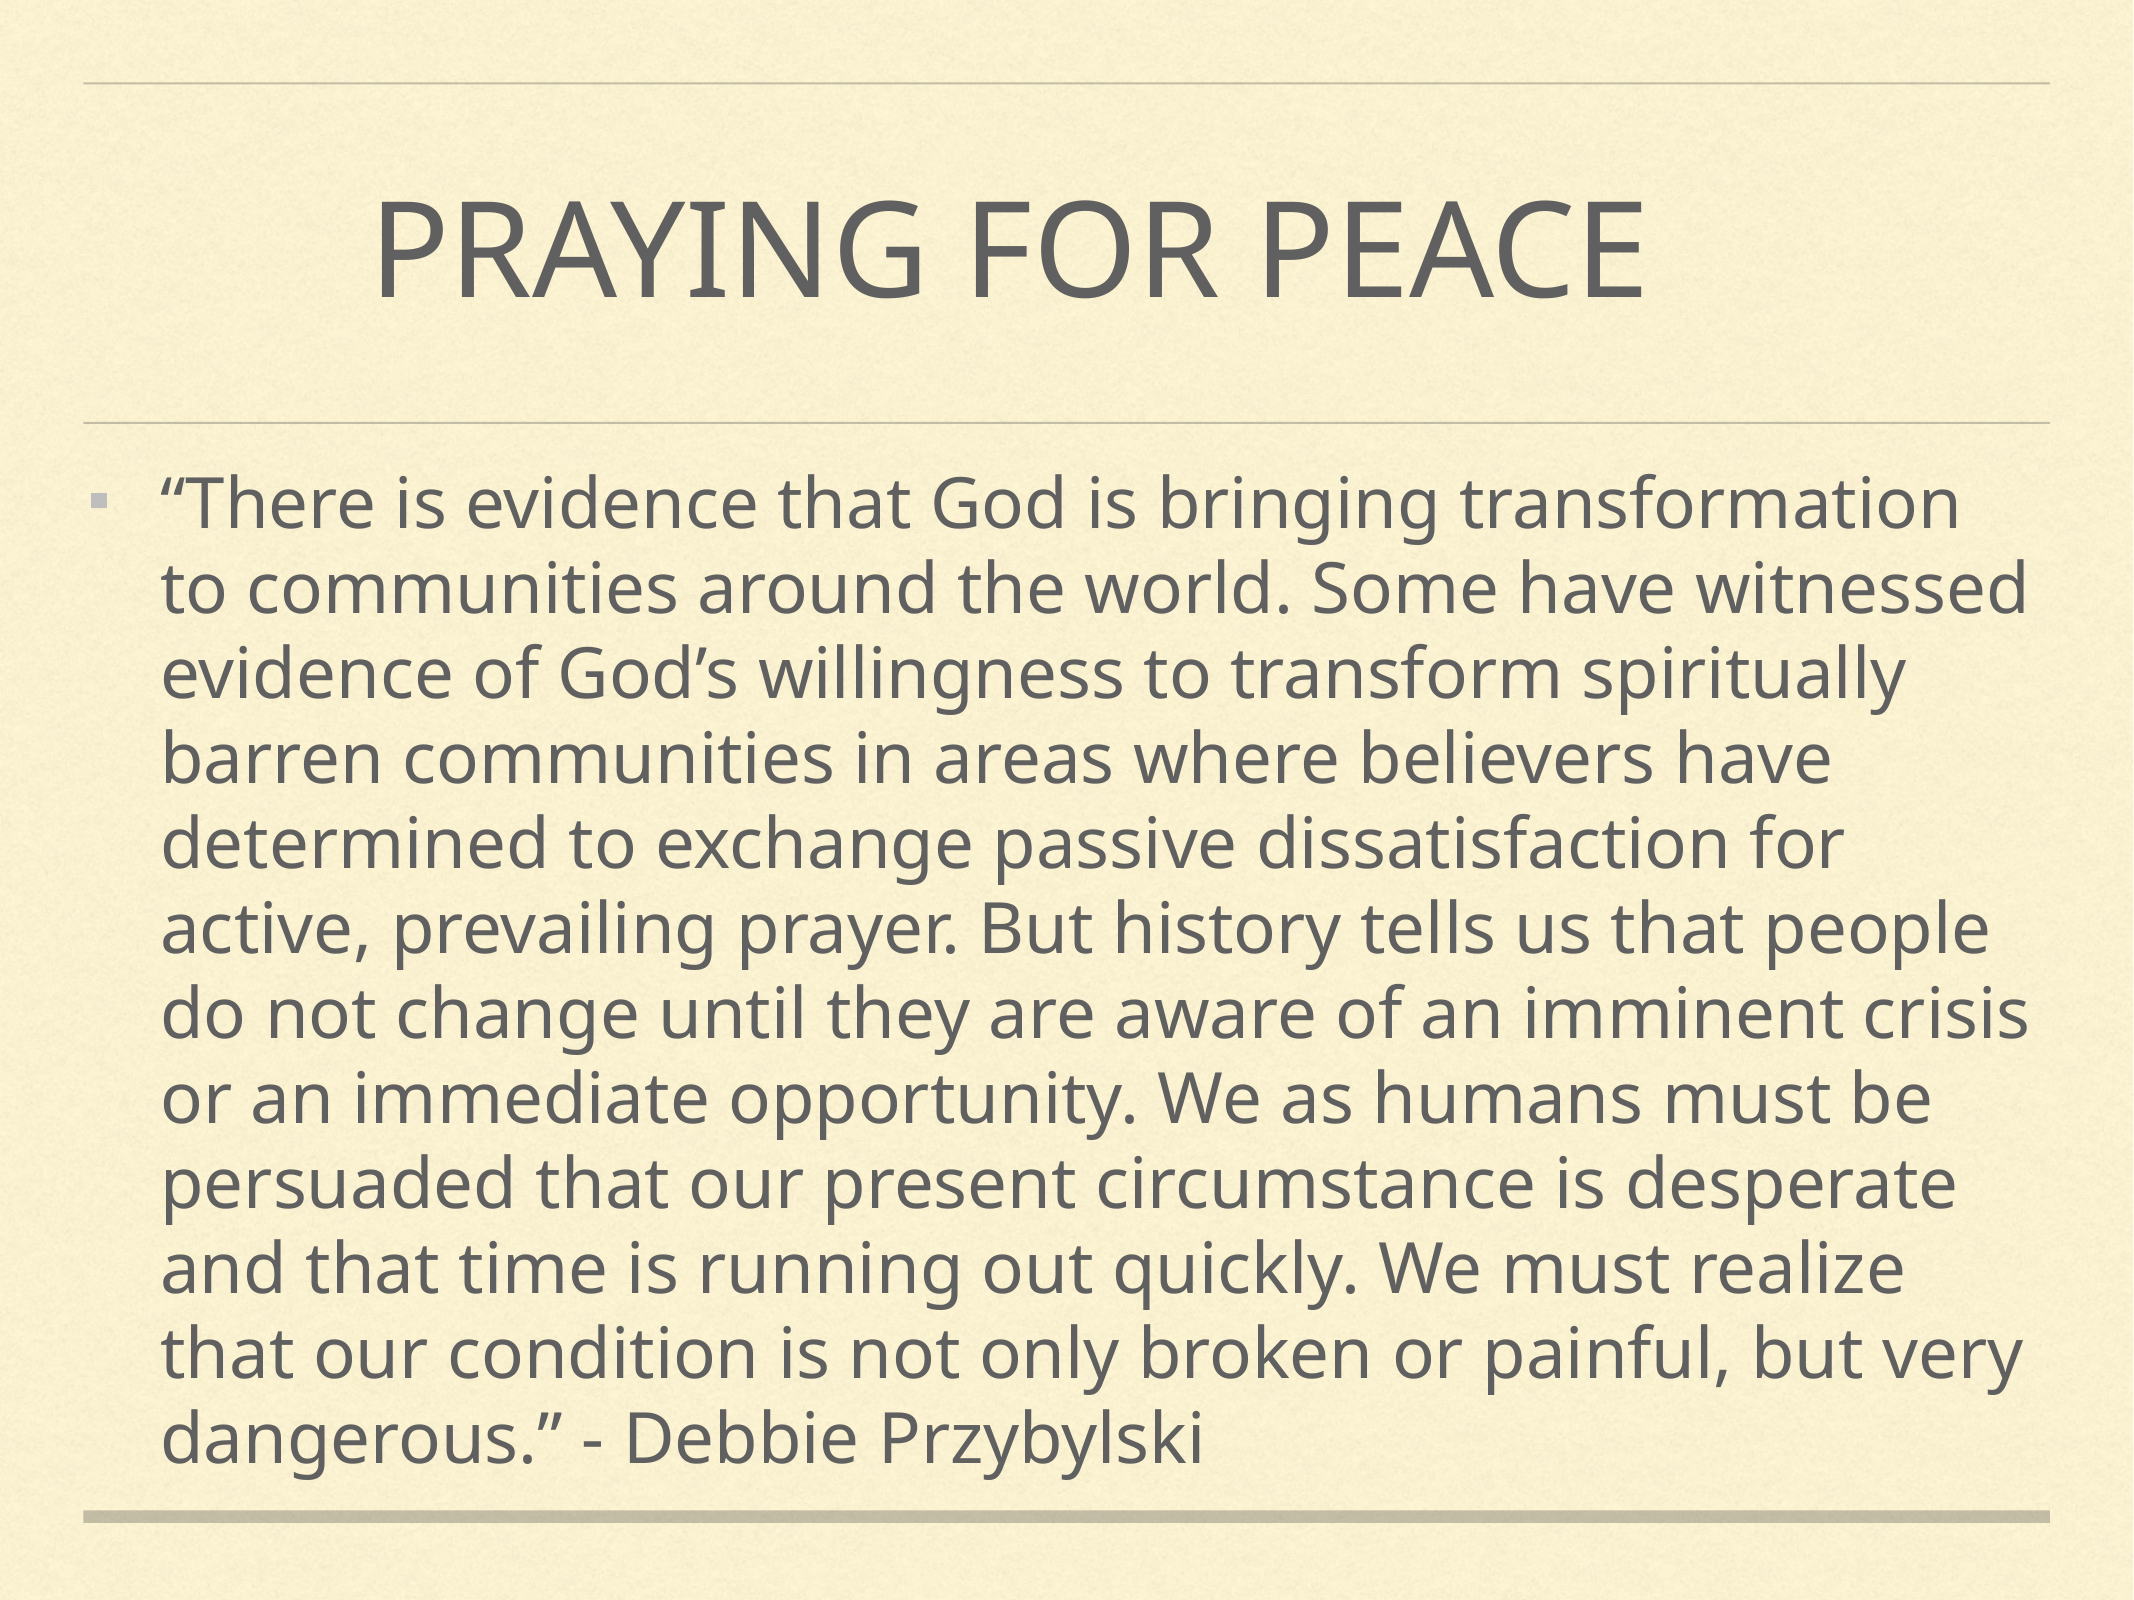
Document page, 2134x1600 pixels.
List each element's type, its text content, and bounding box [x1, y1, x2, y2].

picture [0, 0, 2134, 1600]
list “There is evidence that God is bringing transformation to communities around the world. Some have witnessed evidence of God’s willingness to transform spiritually barren communities in areas where believers have determined to exchange passive dissatisfaction for active, prevailing prayer. But history tells us that people do not change until they are aware of an imminent crisis or an immediate opportunity. We as humans must be persuaded that our present circumstance is desperate and that time is running out quickly. We must realize that our condition is not only broken or painful, but very dangerous.” - Debbie Przybylski [82, 497, 2051, 1438]
title praying for peace [82, 97, 2051, 411]
